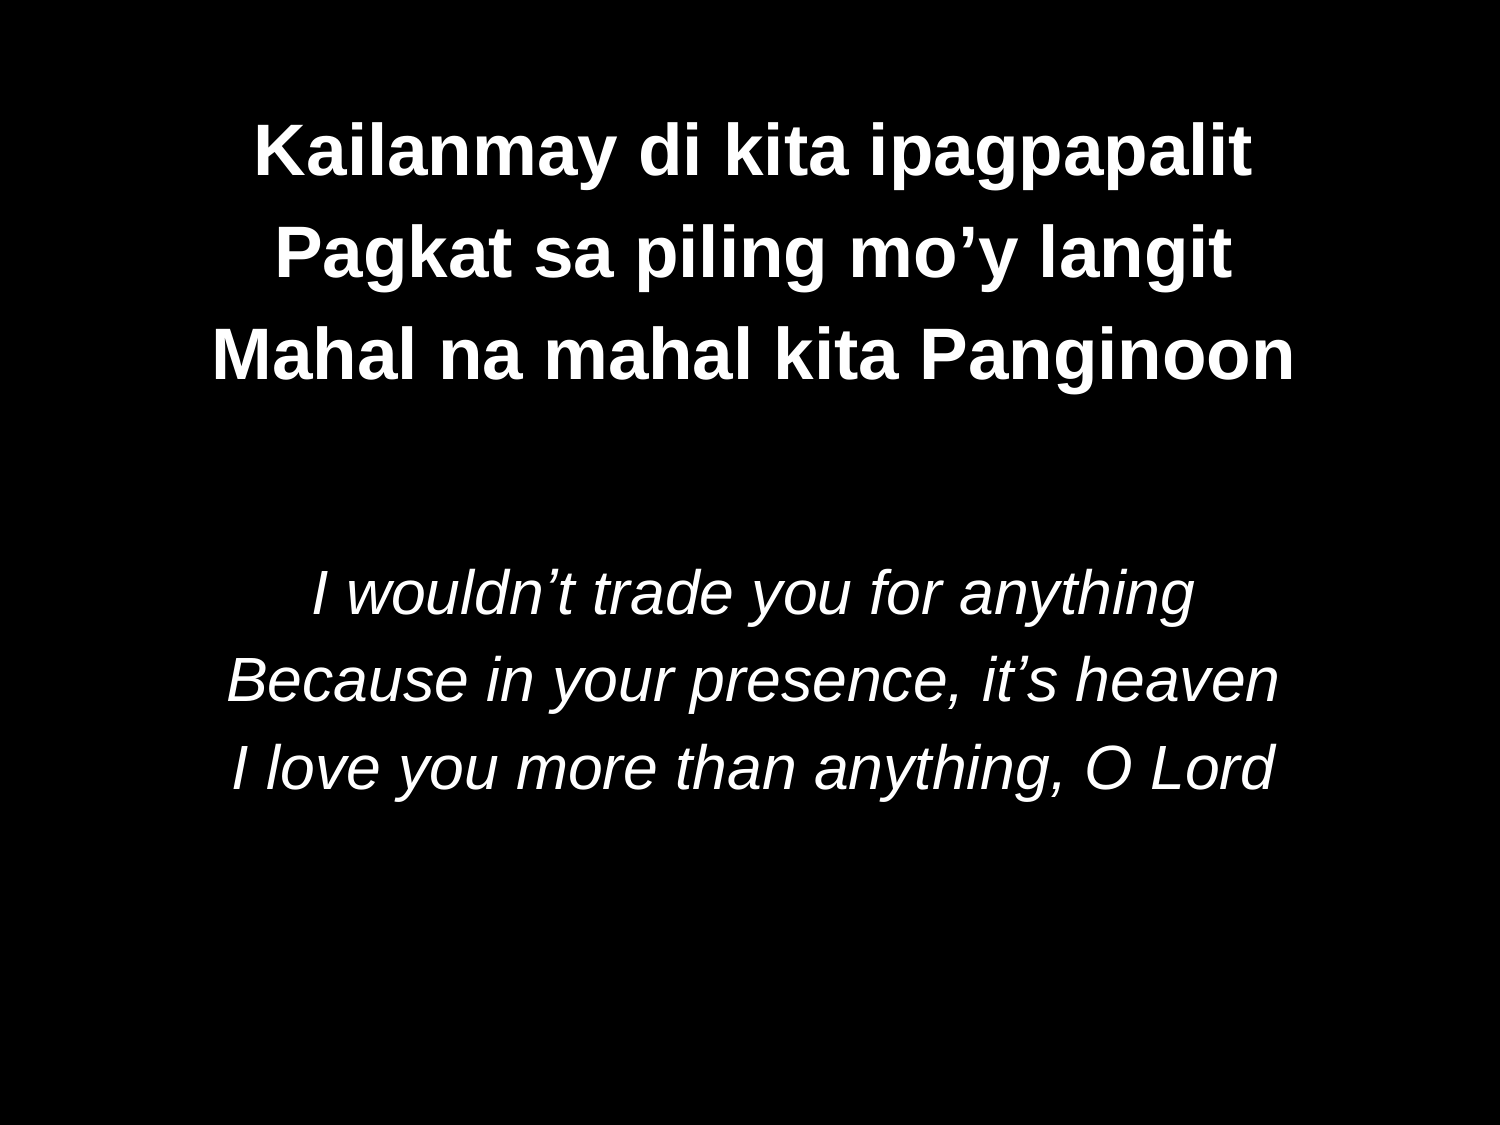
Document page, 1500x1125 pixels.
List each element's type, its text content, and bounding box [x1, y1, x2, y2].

list Kailanmay di kita ipagpapalit Pagkat sa piling moʼy langit Mahal na mahal kita Panginoon [180, 94, 1328, 512]
list I wouldnʼt trade you for anything Because in your presence, itʼs heaven I love you more than anything, O Lord [180, 544, 1328, 912]
